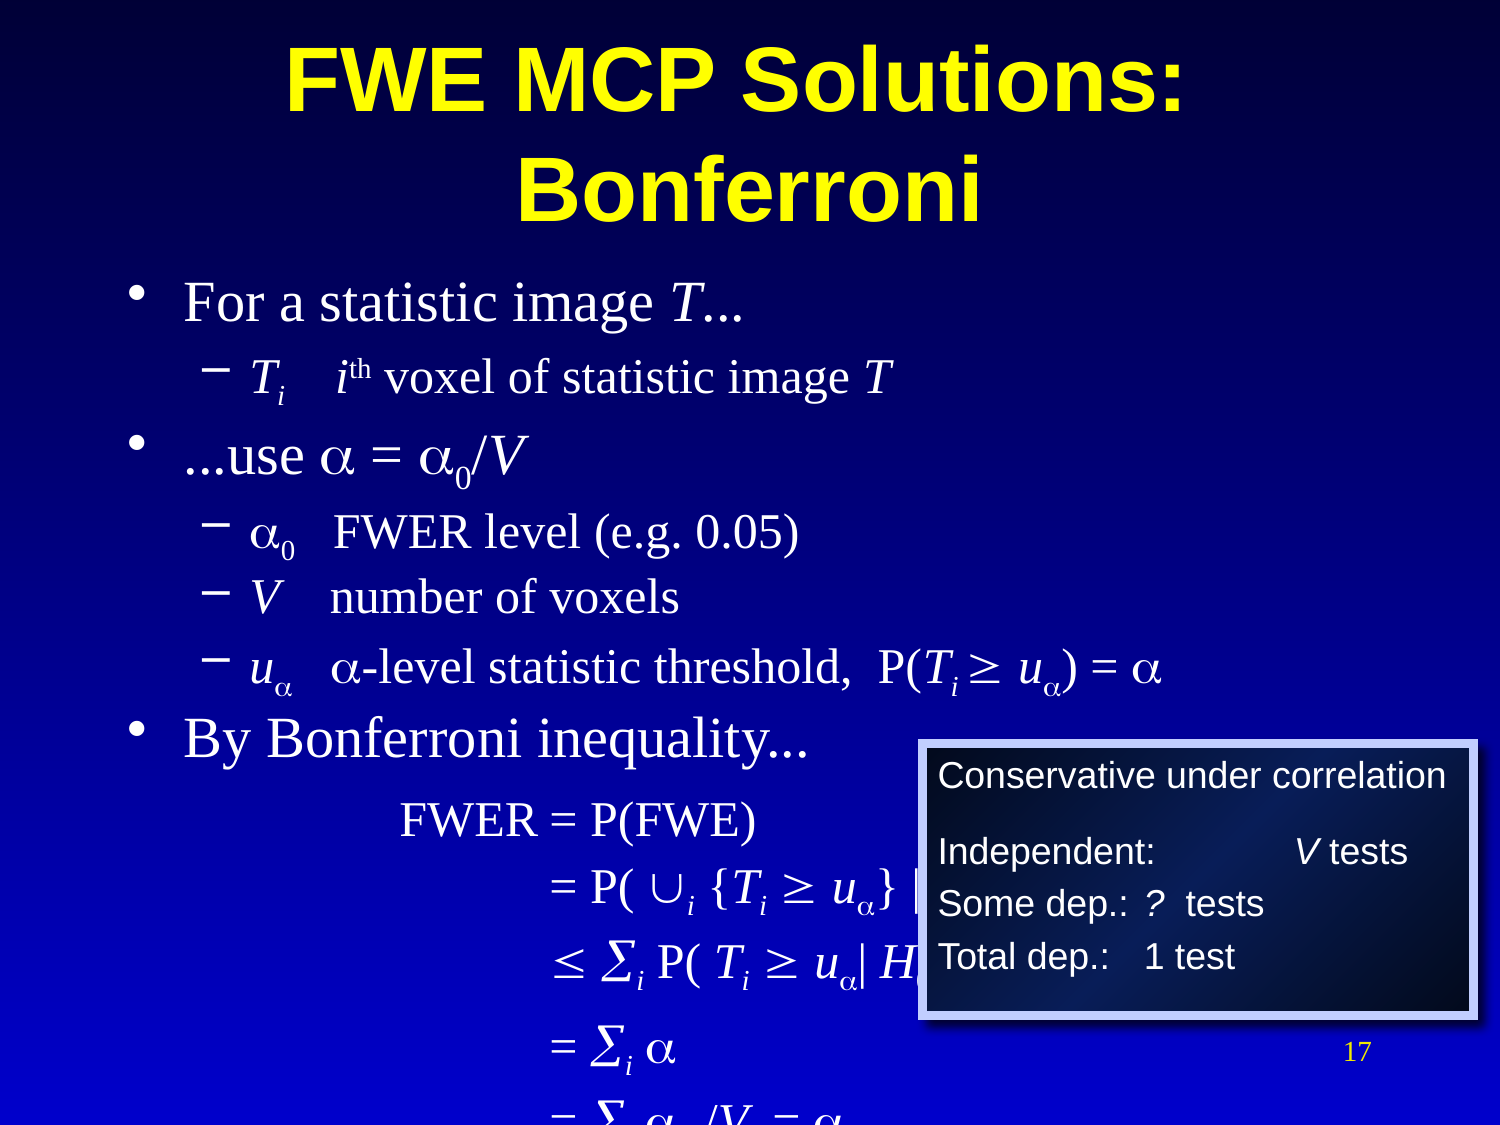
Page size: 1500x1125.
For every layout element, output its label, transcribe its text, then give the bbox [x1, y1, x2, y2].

text_box Conservative under correlation Independent: V tests Some dep.: ? tests Total dep.: 1 test [922, 743, 1474, 1016]
list For a statistic image T... Ti ith voxel of statistic image T ...use  = 0/V 0 FWER level (e.g. 0.05) V number of voxels u -level statistic threshold, P(Ti  u) =  By Bonferroni inequality... FWER = P(FWE) = P( i {Ti  u} | H0)  i P( Ti  u| H0 ) = i  = i 0 /V = 0 [112, 263, 1388, 1125]
title FWE MCP Solutions: Bonferroni [112, 36, 1388, 224]
